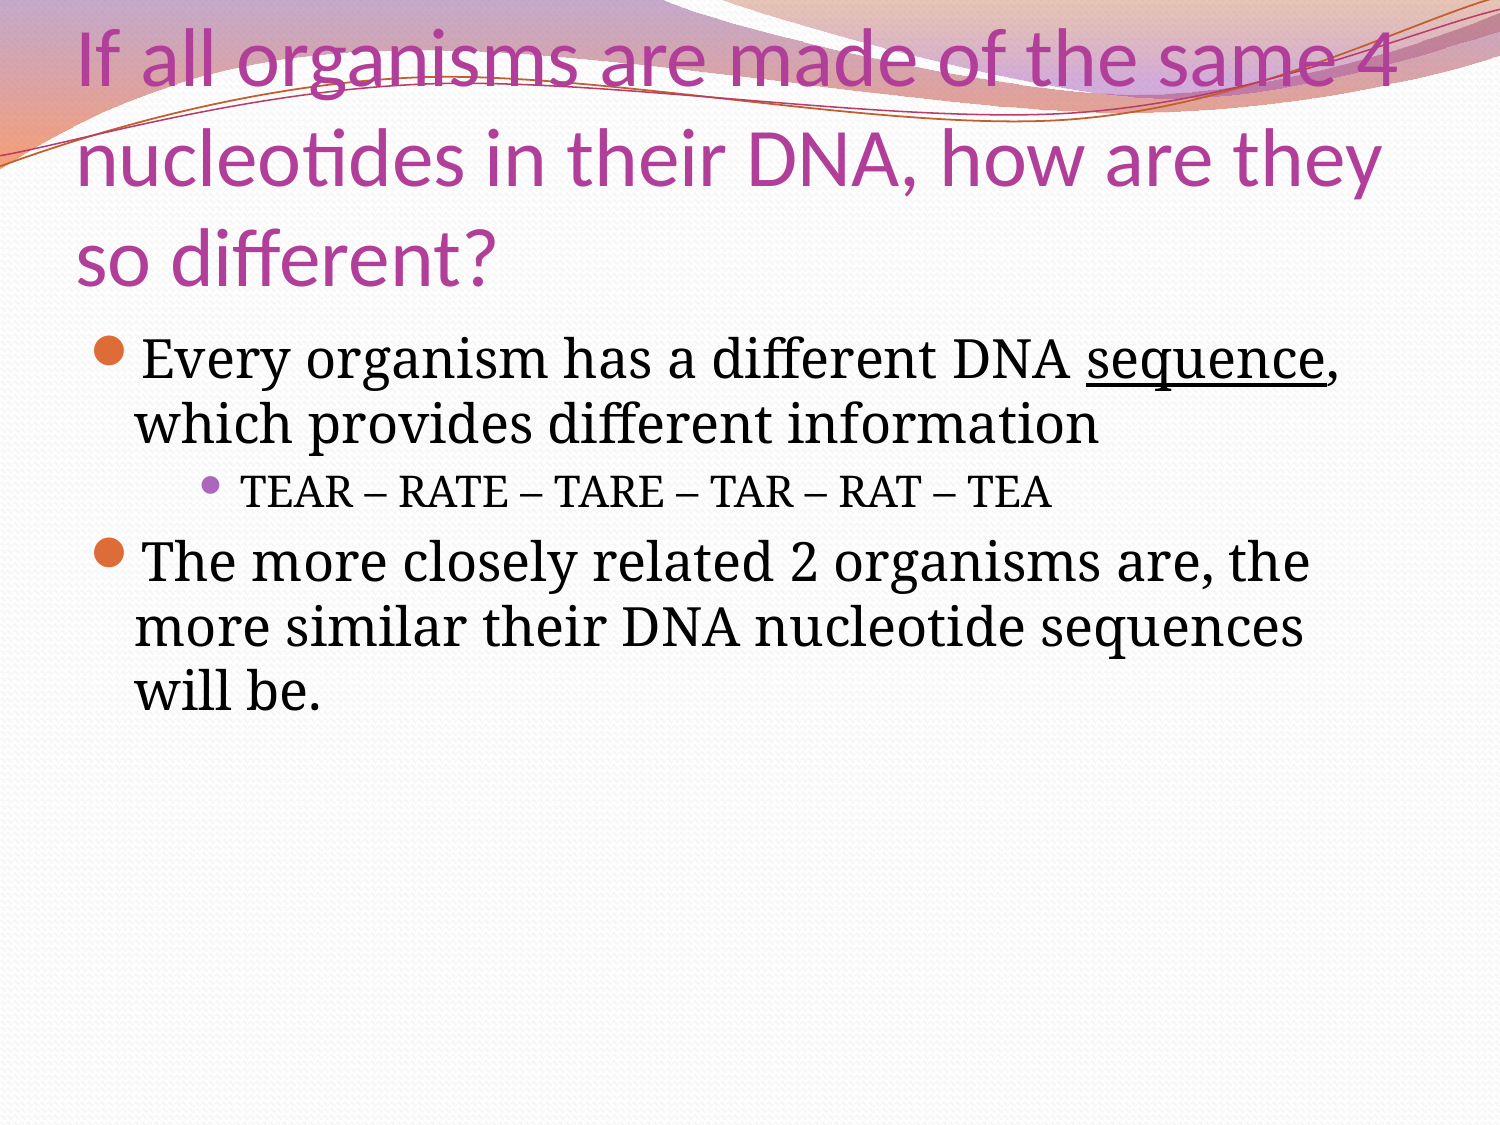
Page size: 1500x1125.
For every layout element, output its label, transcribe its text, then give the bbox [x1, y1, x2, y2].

list Every organism has a different DNA sequence, which provides different information TEAR – RATE – TARE – TAR – RAT – TEA The more closely related 2 organisms are, the more similar their DNA nucleotide sequences will be. [75, 317, 1425, 1038]
title If all organisms are made of the same 4 nucleotides in their DNA, how are they so different? [75, 115, 1425, 303]
